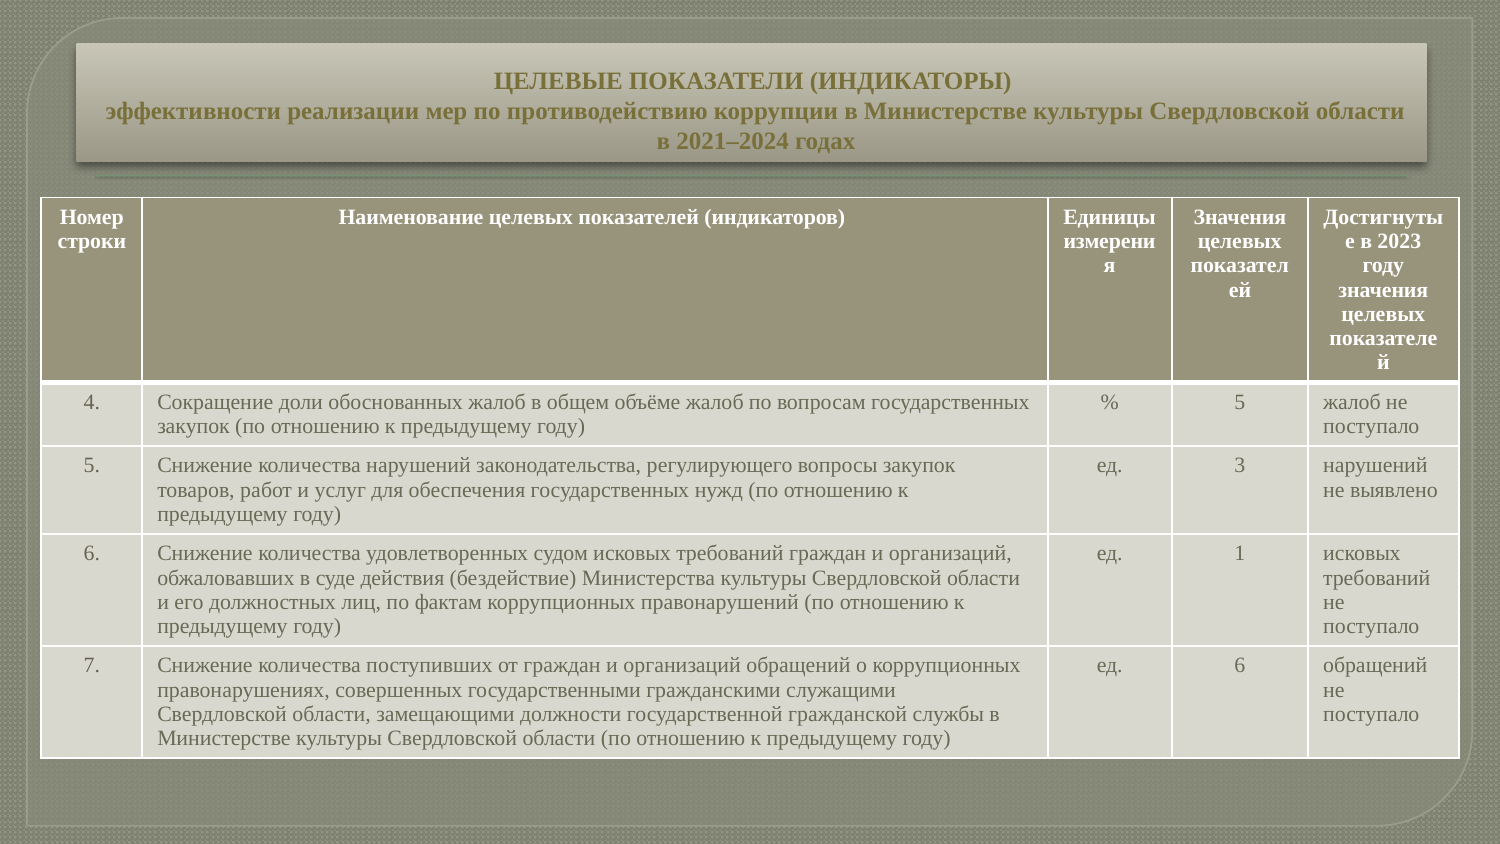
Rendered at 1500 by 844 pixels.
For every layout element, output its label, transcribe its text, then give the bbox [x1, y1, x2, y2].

table_cell % [1049, 385, 1171, 445]
table_cell 3 [1173, 447, 1307, 533]
table_cell Снижение количества нарушений законодательства, регулирующего вопросы закупок товаров, работ и услуг для обеспечения государственных нужд (по отношению к предыдущему году) [143, 447, 1047, 533]
table_cell исковых требований не поступало [1309, 535, 1458, 645]
table_cell 7. [42, 647, 141, 757]
table_cell 5. [42, 447, 141, 533]
table_header Номер строки [42, 198, 141, 380]
table_cell 1 [1173, 535, 1307, 645]
table_cell Снижение количества удовлетворенных судом исковых требований граждан и организаций, обжаловавших в суде действия (бездействие) Министерства культуры Свердловской области и его должностных лиц, по фактам коррупционных правонарушений (по отношению к предыдущему году) [143, 535, 1047, 645]
table_header Единицы измерения [1049, 198, 1171, 380]
table_header Значения целевых показателей [1173, 198, 1307, 380]
table_cell обращений не поступало [1309, 647, 1458, 757]
table_cell ед. [1049, 647, 1171, 757]
table_cell нарушений не выявлено [1309, 447, 1458, 533]
table_cell ед. [1049, 447, 1171, 533]
table_cell 6 [1173, 647, 1307, 757]
table_header Наименование целевых показателей (индикаторов) [143, 198, 1047, 380]
table_cell Сокращение доли обоснованных жалоб в общем объёме жалоб по вопросам государственных закупок (по отношению к предыдущему году) [143, 385, 1047, 445]
table_cell Снижение количества поступивших от граждан и организаций обращений о коррупционных правонарушениях, совершенных государственными гражданскими служащими Свердловской области, замещающими должности государственной гражданской службы в Министерстве культуры Свердловской области (по отношению к предыдущему году) [143, 647, 1047, 757]
table_cell 6. [42, 535, 141, 645]
title ЦЕЛЕВЫЕ ПОКАЗАТЕЛИ (ИНДИКАТОРЫ) эффективности реализации мер по противодействию коррупции в Министерстве культуры Свердловской области в 2021–2024 годах [76, 43, 1427, 162]
table_cell жалоб не поступало [1309, 385, 1458, 445]
table_cell ед. [1049, 535, 1171, 645]
table_header Достигнутые в 2023 году значения целевых показателей [1309, 198, 1458, 380]
table_cell 5 [1173, 385, 1307, 445]
table_cell 4. [42, 385, 141, 445]
